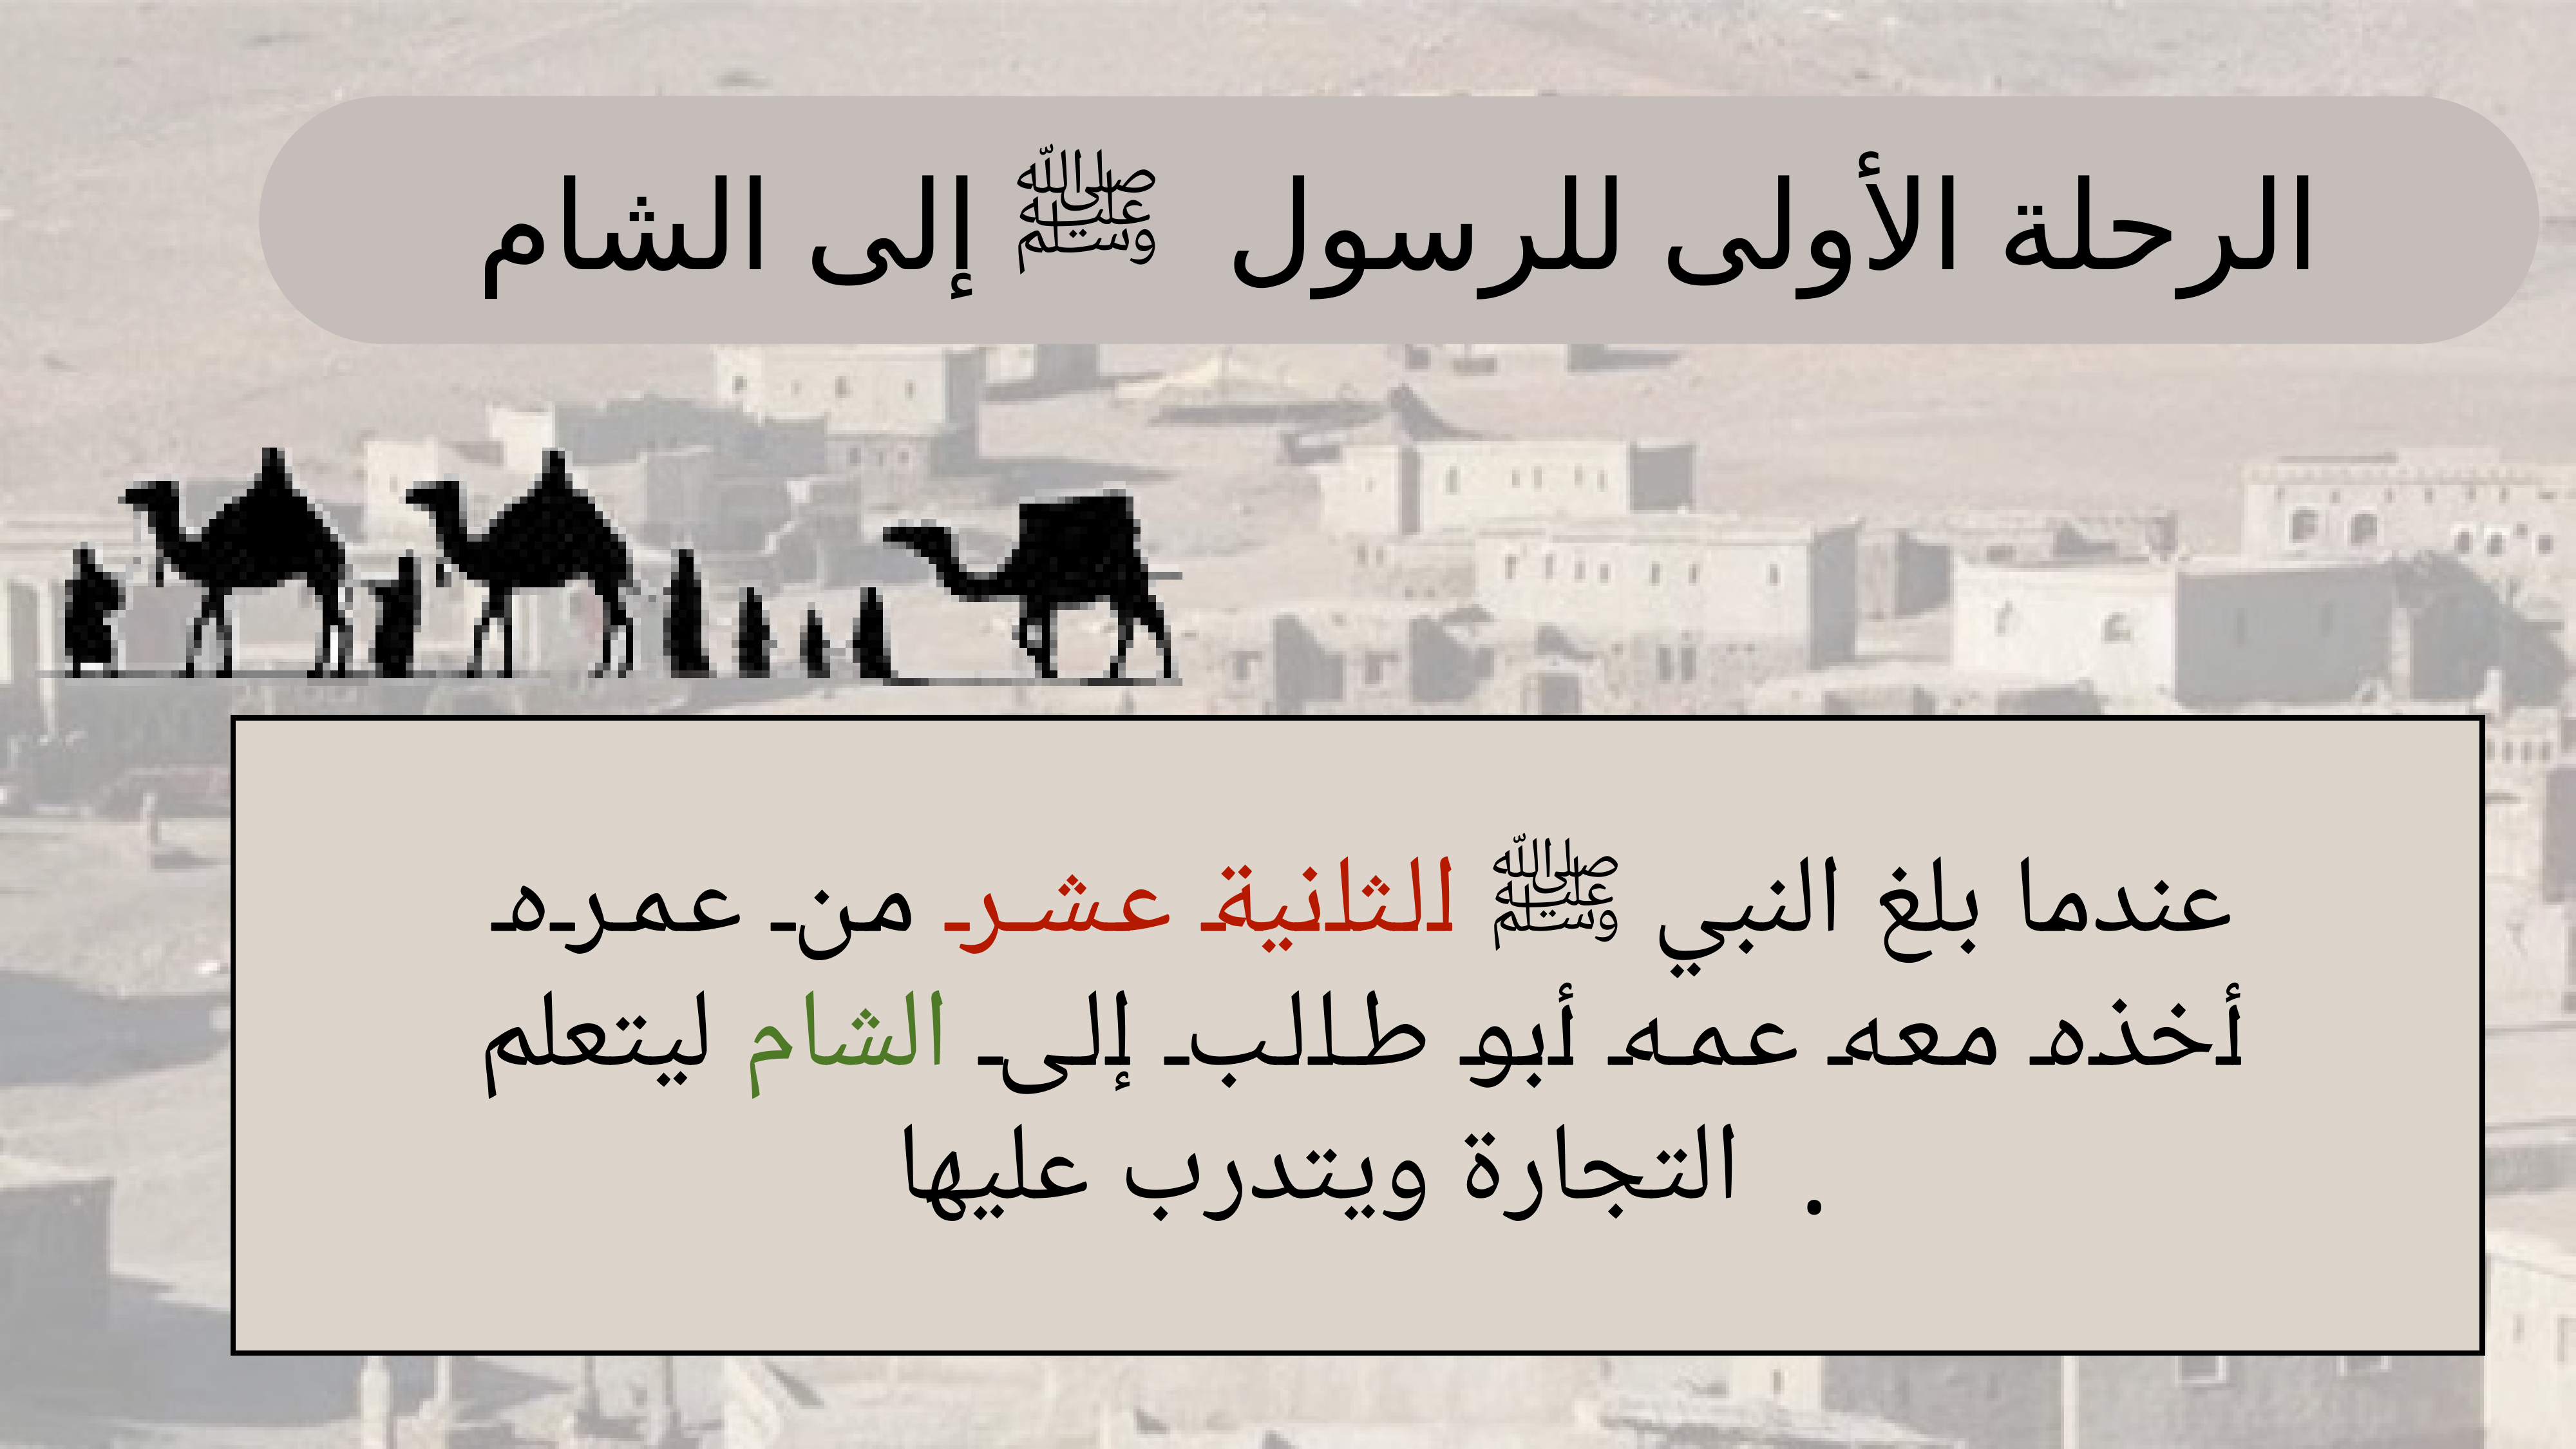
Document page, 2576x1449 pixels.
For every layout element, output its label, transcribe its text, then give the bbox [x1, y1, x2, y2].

text_box [233, 717, 2483, 1354]
text_box الرحلة الأولى للرسول ﷺ إلى الشام [259, 96, 2539, 345]
picture [0, 0, 2576, 1449]
text_box عندما بلغ النبي ﷺ الثانية عشر من عمره أخذه معه عمه أبو طالب إلى الشام ليتعلم التجارة ويتدرب عليها . [438, 829, 2288, 1242]
